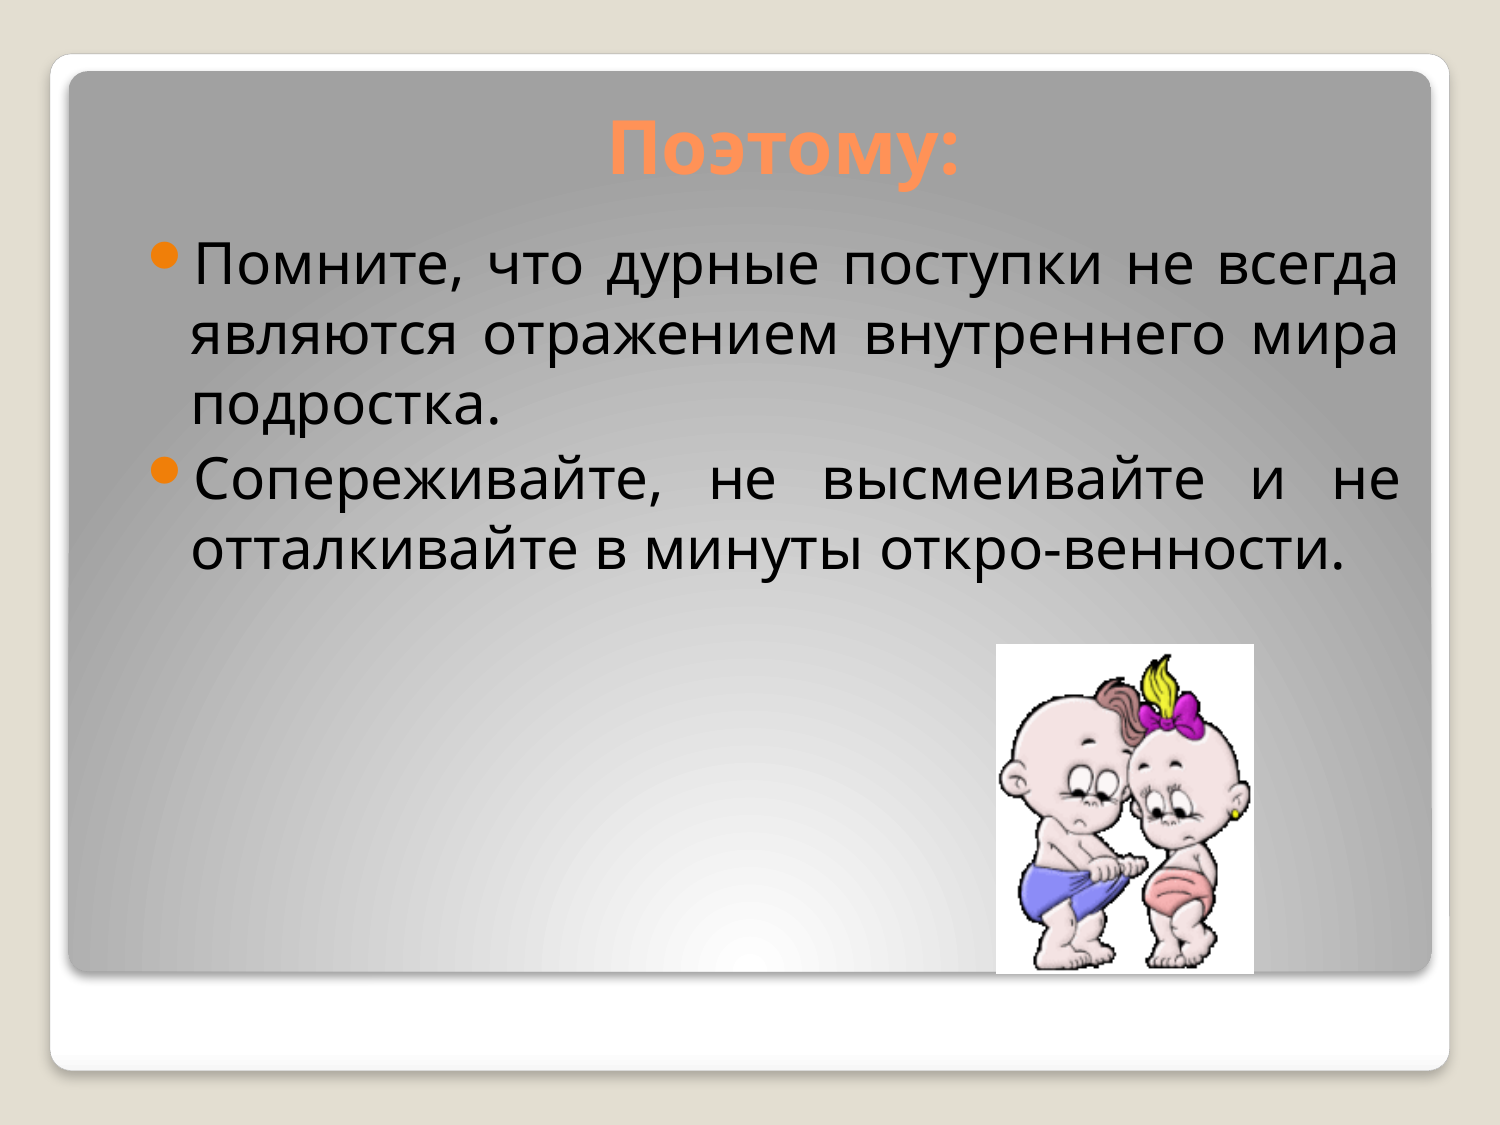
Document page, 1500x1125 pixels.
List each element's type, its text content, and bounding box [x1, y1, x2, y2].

title Поэтому: [152, 46, 1415, 197]
list Помните, что дурные поступки не всегда являются отражением внутреннего мира подростка. Сопереживайте, не высмеивайте и не отталкивайте в минуты откро-венности. [116, 210, 1416, 798]
picture [995, 644, 1255, 974]
